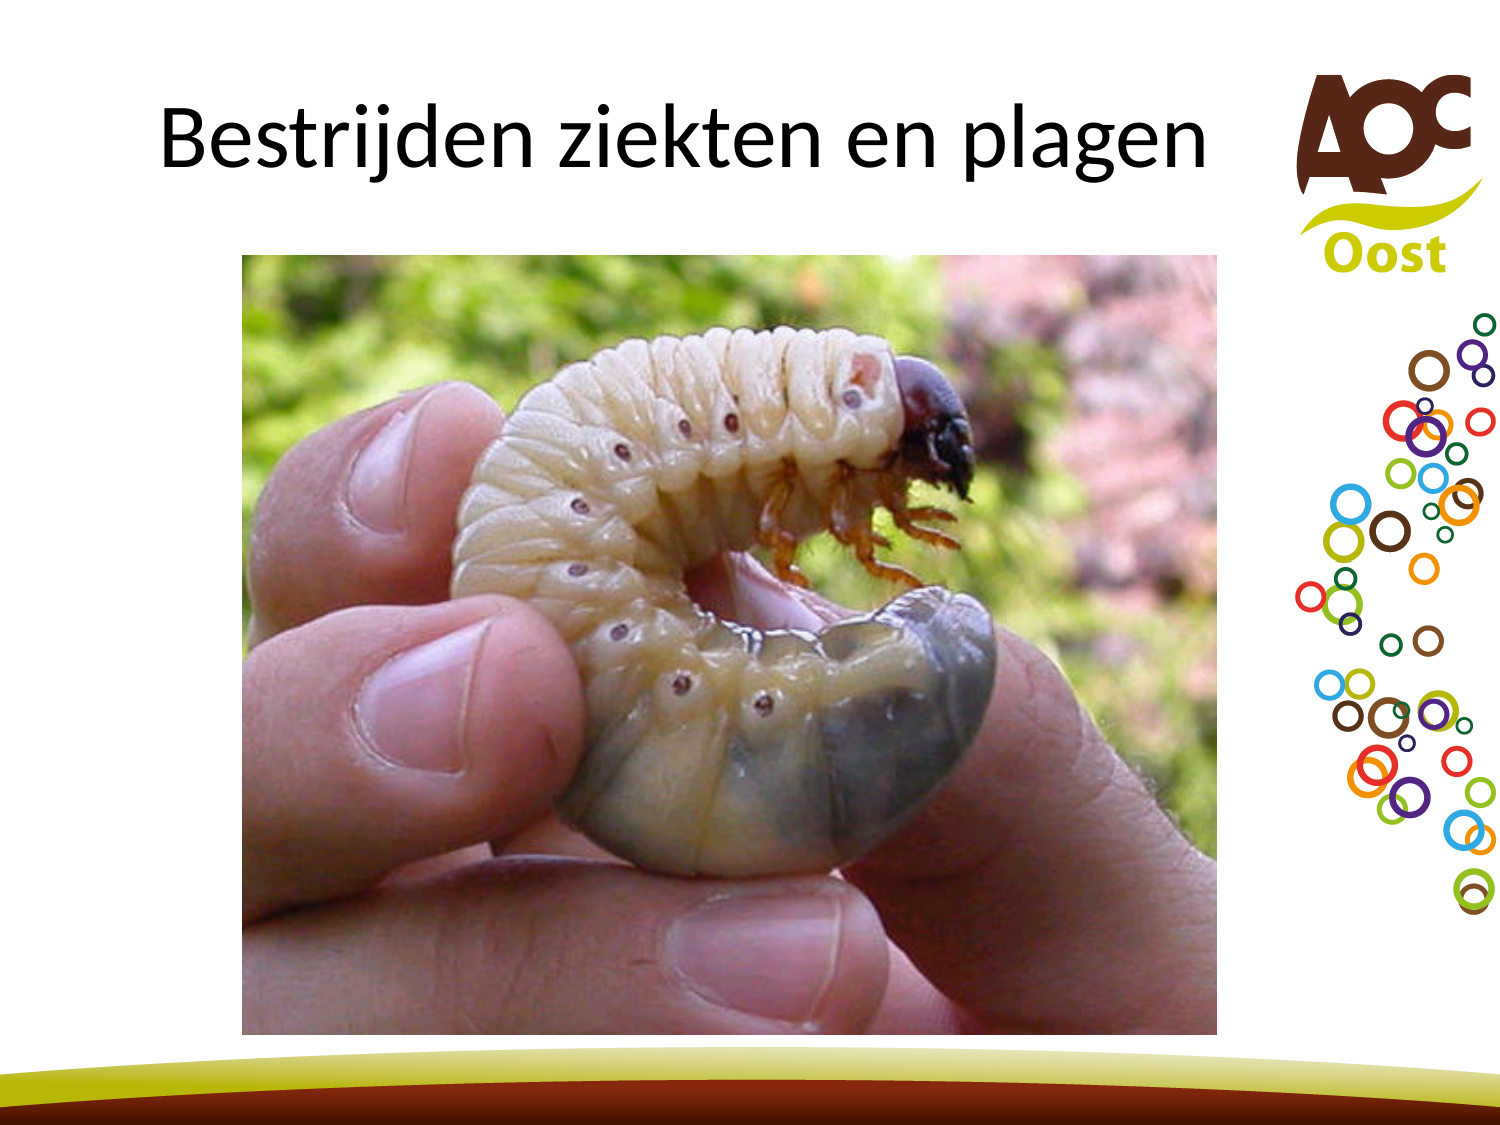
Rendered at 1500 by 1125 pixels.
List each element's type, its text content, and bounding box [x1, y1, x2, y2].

picture [0, 0, 1500, 1125]
text_box Bestrijden ziekten en plagen [100, 66, 1270, 197]
